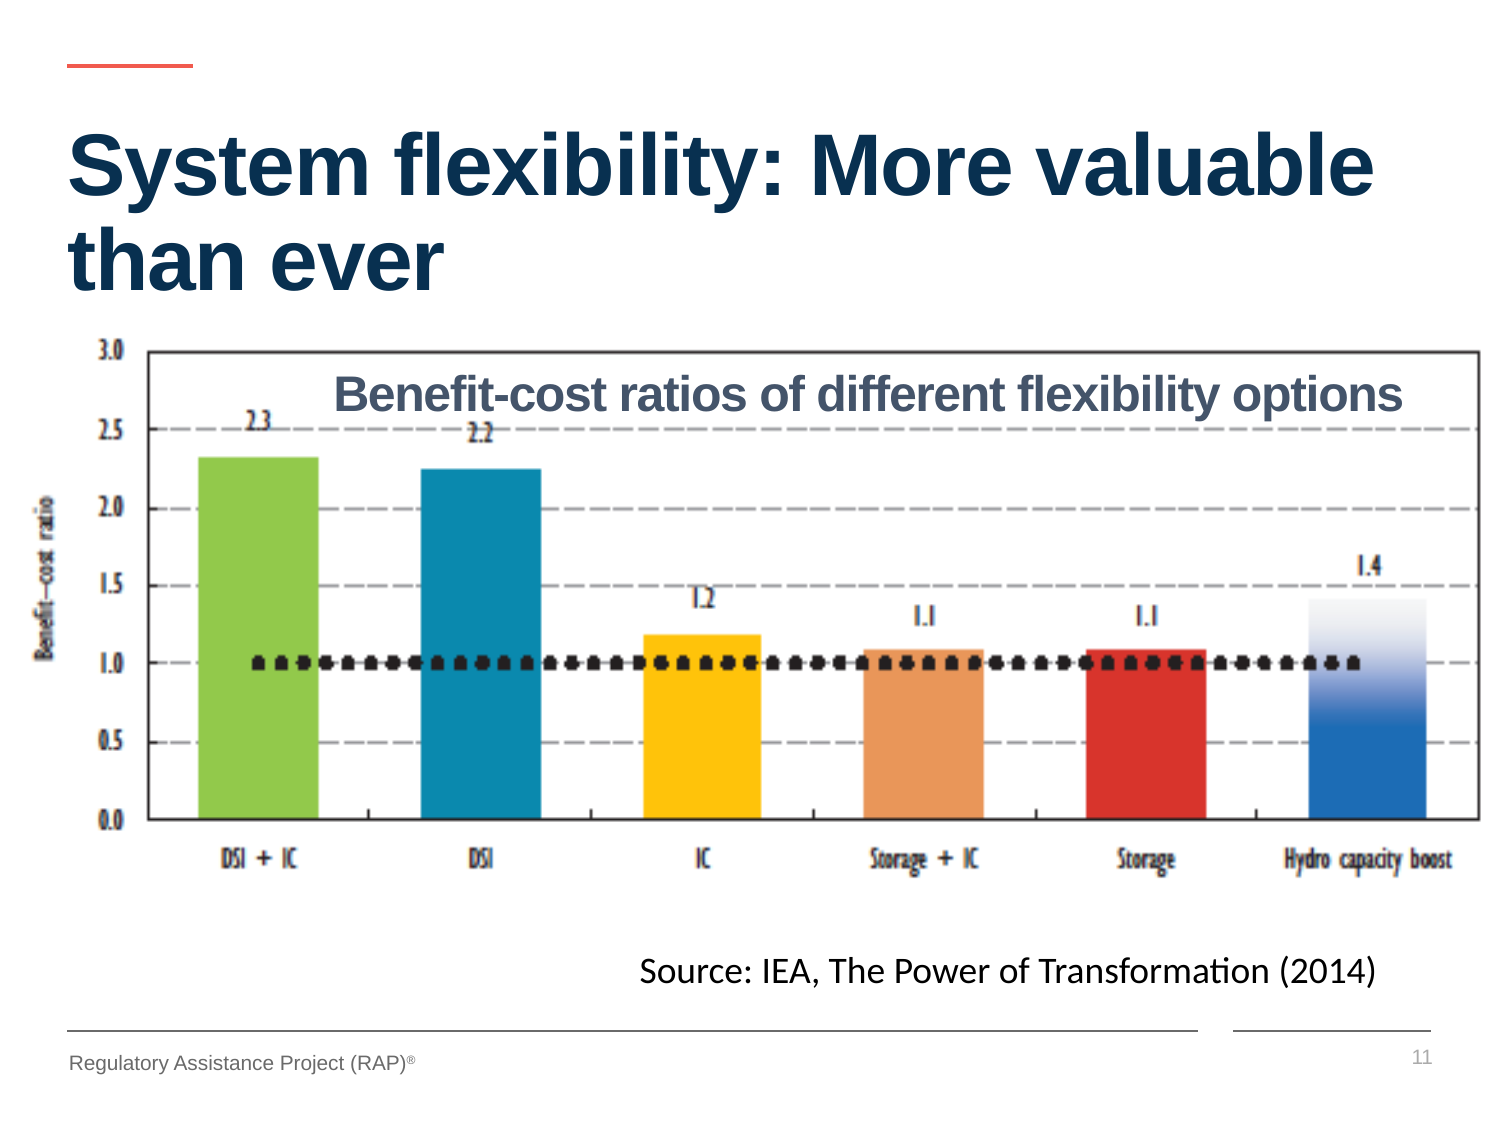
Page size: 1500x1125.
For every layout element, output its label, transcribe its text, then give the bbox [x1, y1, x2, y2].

text_box Source: IEA, The Power of Transformation (2014) [624, 938, 1500, 999]
slide_number 11 [1387, 1037, 1447, 1075]
title System flexibility: More valuable than ever [67, 112, 1432, 330]
picture [20, 330, 1486, 887]
